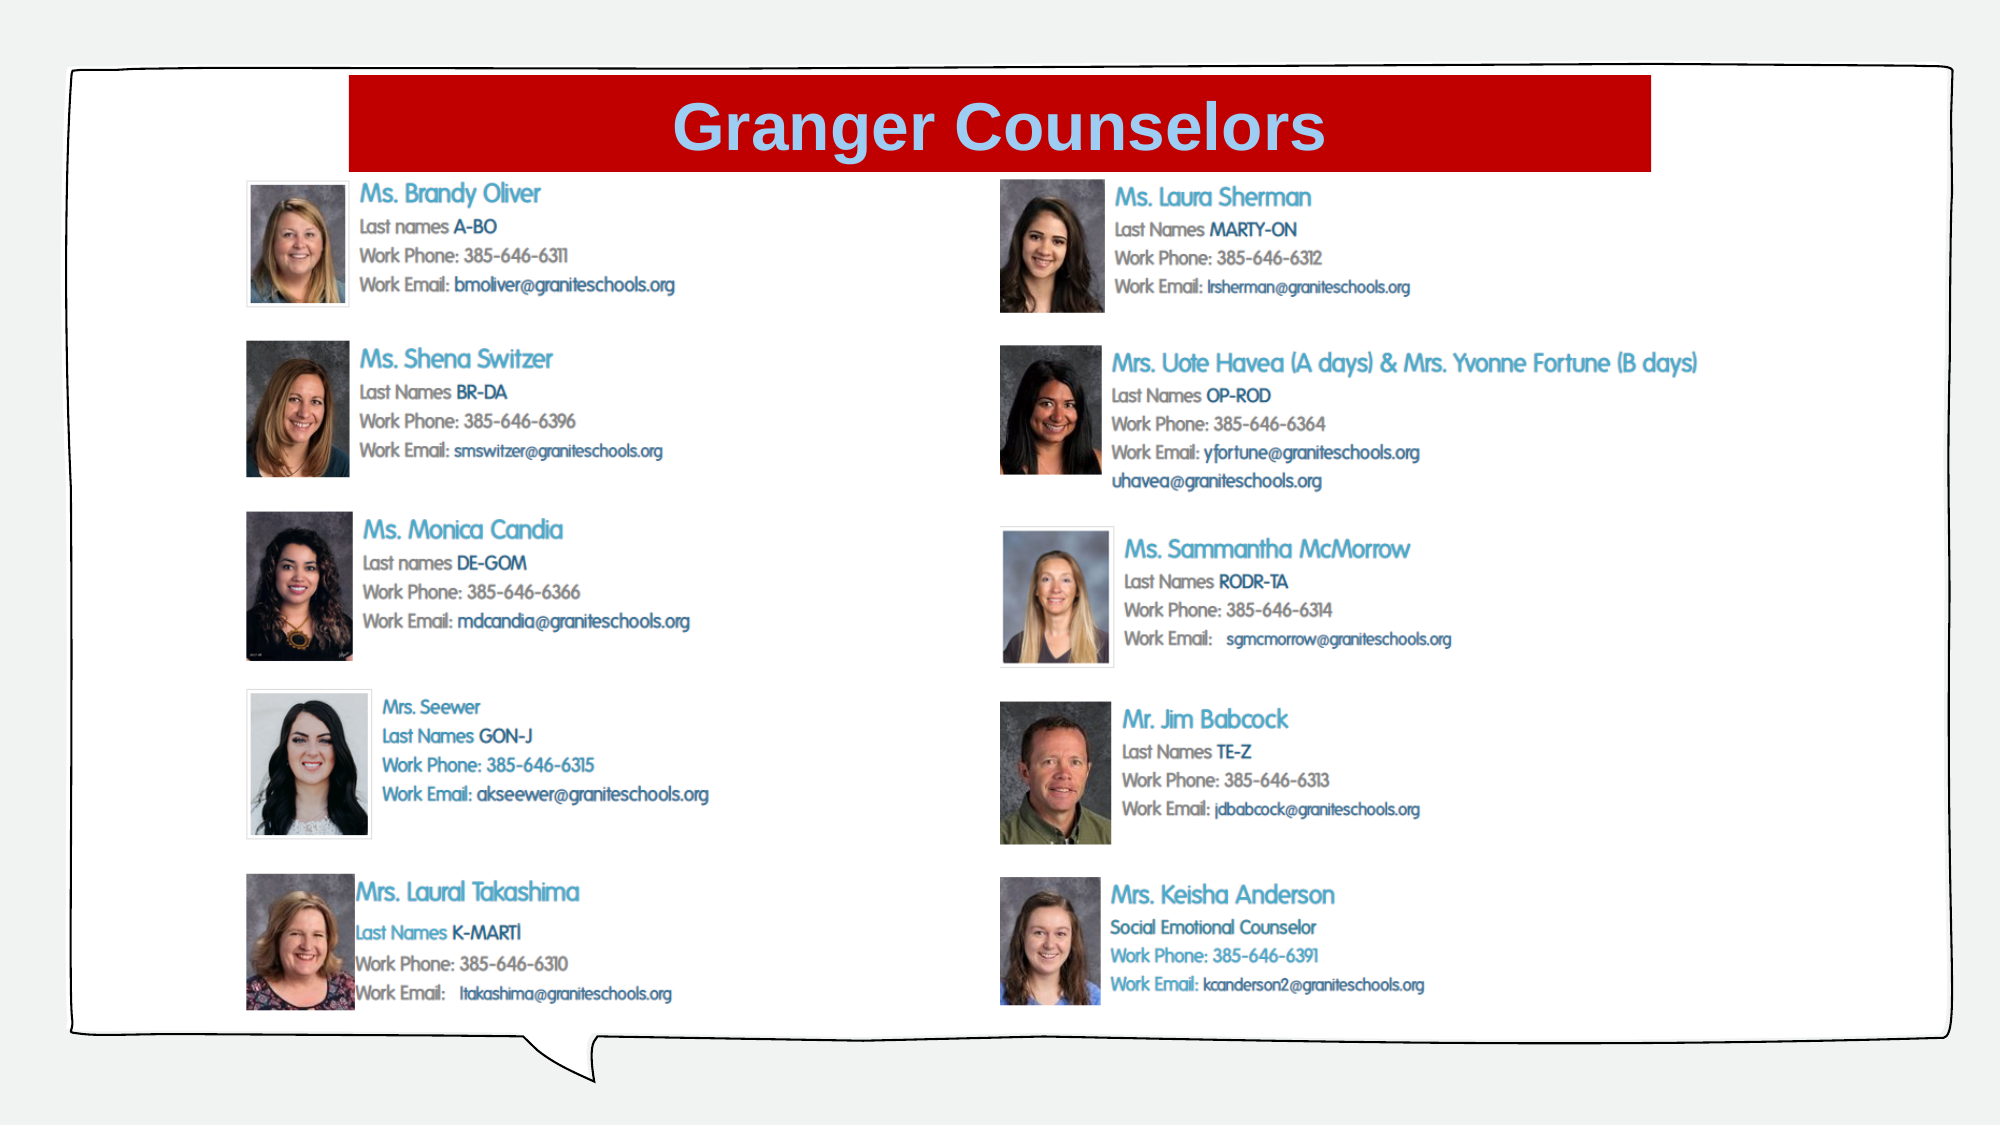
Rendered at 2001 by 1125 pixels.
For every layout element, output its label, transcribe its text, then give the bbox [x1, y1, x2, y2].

title Granger Counselors [348, 75, 1652, 170]
picture [241, 171, 1001, 1021]
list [1001, 171, 1728, 1021]
